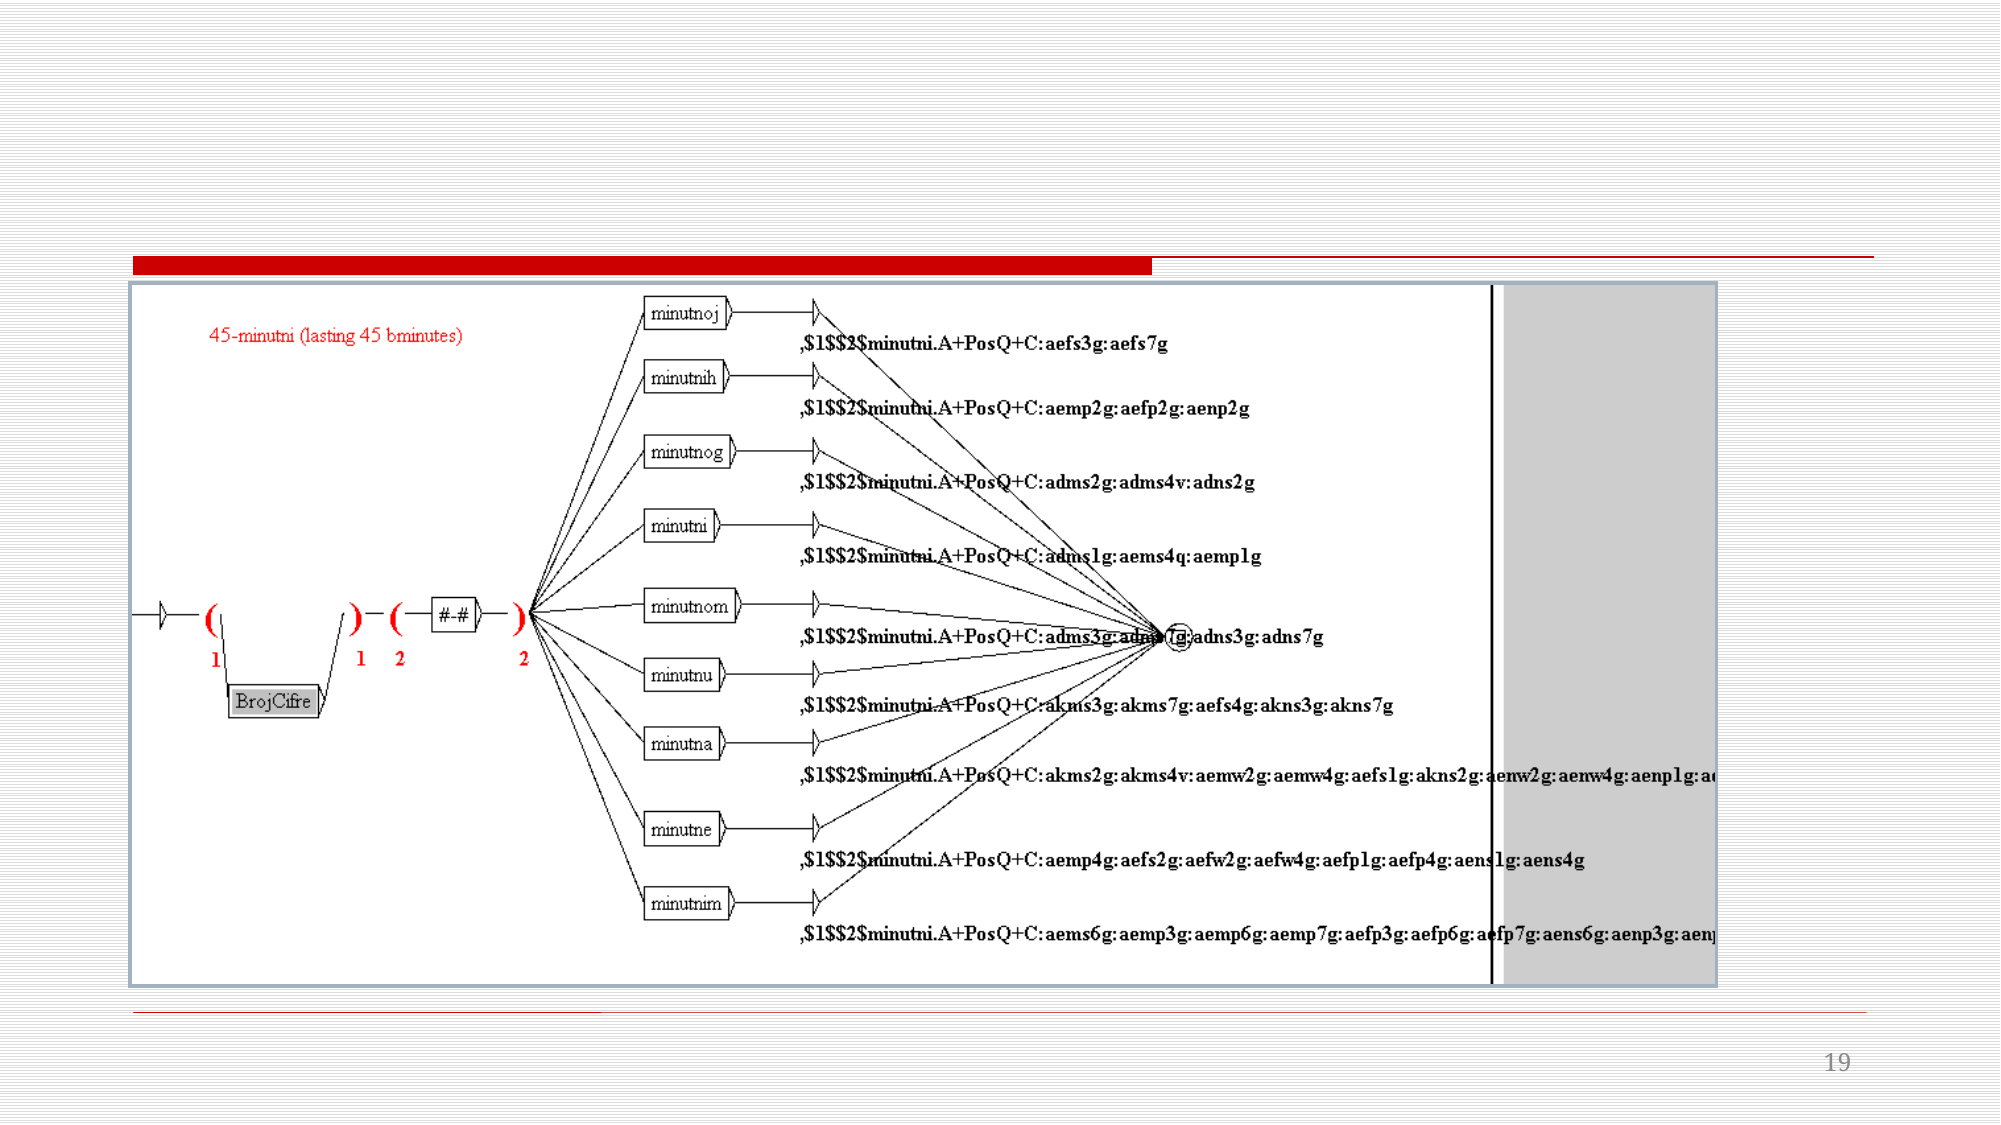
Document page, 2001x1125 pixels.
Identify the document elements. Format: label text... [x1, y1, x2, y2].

slide_number 19 [1433, 1024, 1867, 1103]
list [131, 284, 1715, 985]
